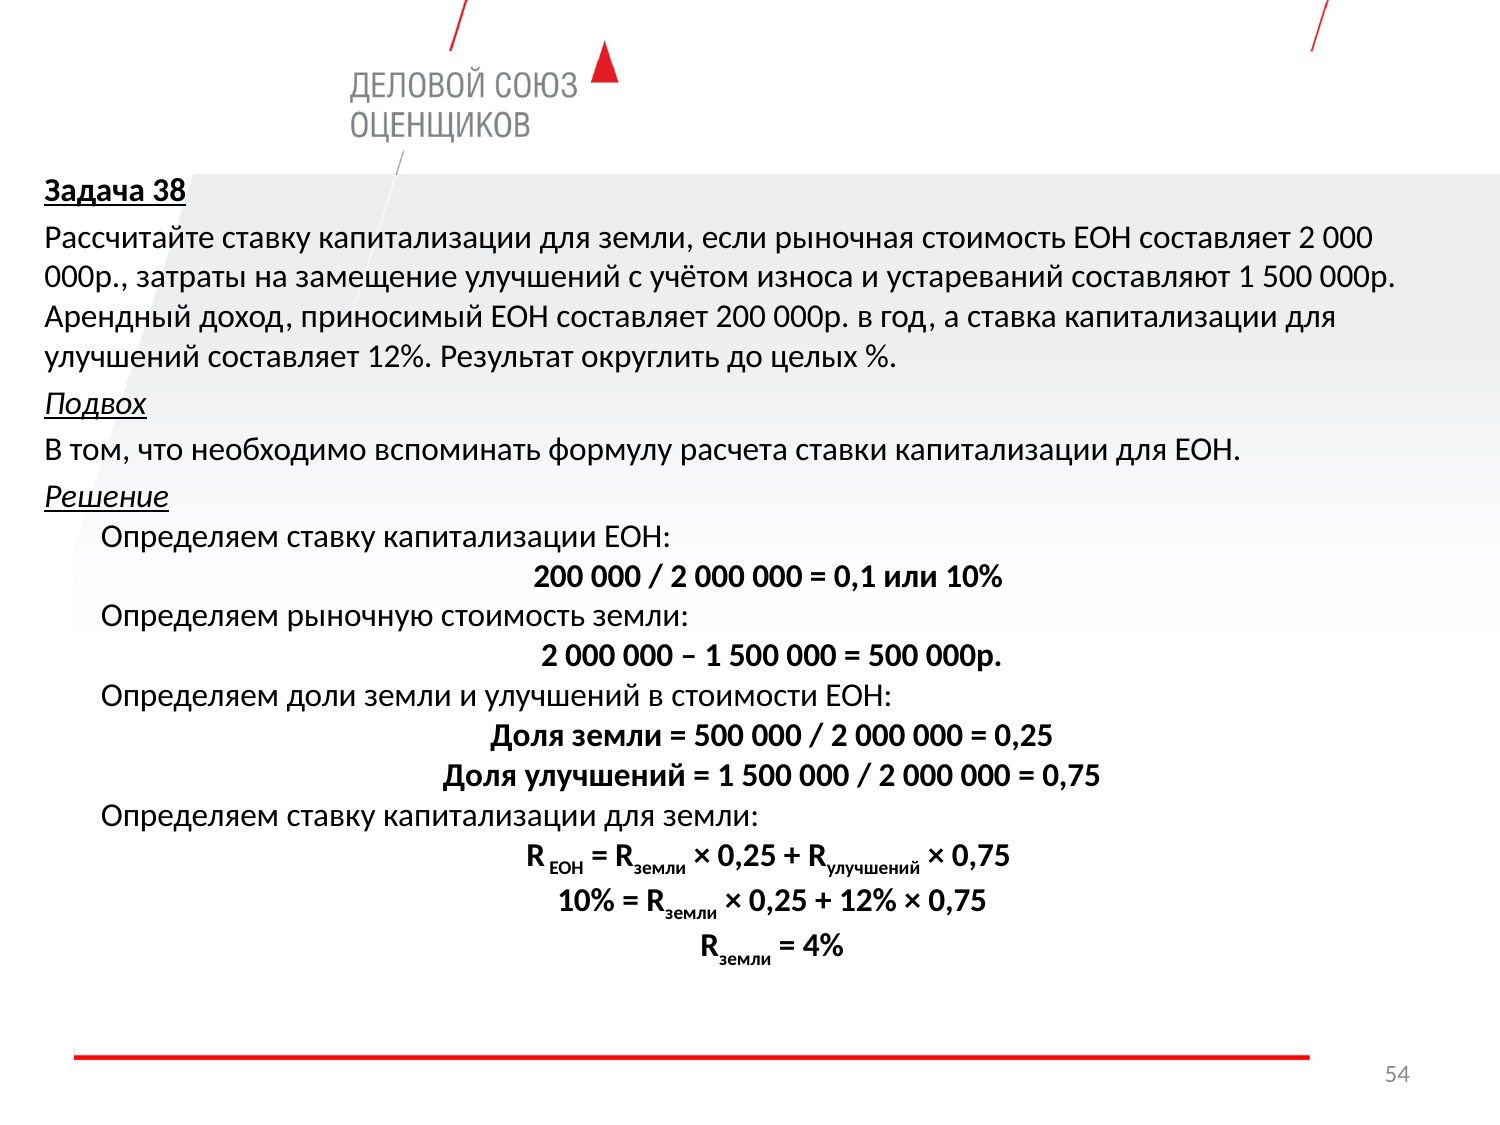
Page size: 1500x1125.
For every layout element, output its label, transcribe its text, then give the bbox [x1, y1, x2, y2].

picture [0, 0, 1500, 1125]
list Задача 38 Рассчитайте ставку капитализации для земли, если рыночная стоимость ЕОН составляет 2 000 000р., затраты на замещение улучшений с учётом износа и устареваний составляют 1 500 000р. Арендный доход, приносимый ЕОН составляет 200 000р. в год, а ставка капитализации для улучшений составляет 12%. Результат округлить до целых %. Подвох В том, что необходимо вспоминать формулу расчета ставки капитализации для ЕОН. Решение Определяем ставку капитализации ЕОН: 200 000 / 2 000 000 = 0,1 или 10% Определяем рыночную стоимость земли: 2 000 000 – 1 500 000 = 500 000р. Определяем доли земли и улучшений в стоимости ЕОН: Доля земли = 500 000 / 2 000 000 = 0,25 Доля улучшений = 1 500 000 / 2 000 000 = 0,75 Определяем ставку капитализации для земли: R ЕОН = Rземли × 0,25 + Rулучшений × 0,75 10% = Rземли × 0,25 + 12% × 0,75 Rземли = 4% [29, 160, 1459, 1024]
slide_number 54 [1074, 1042, 1425, 1103]
